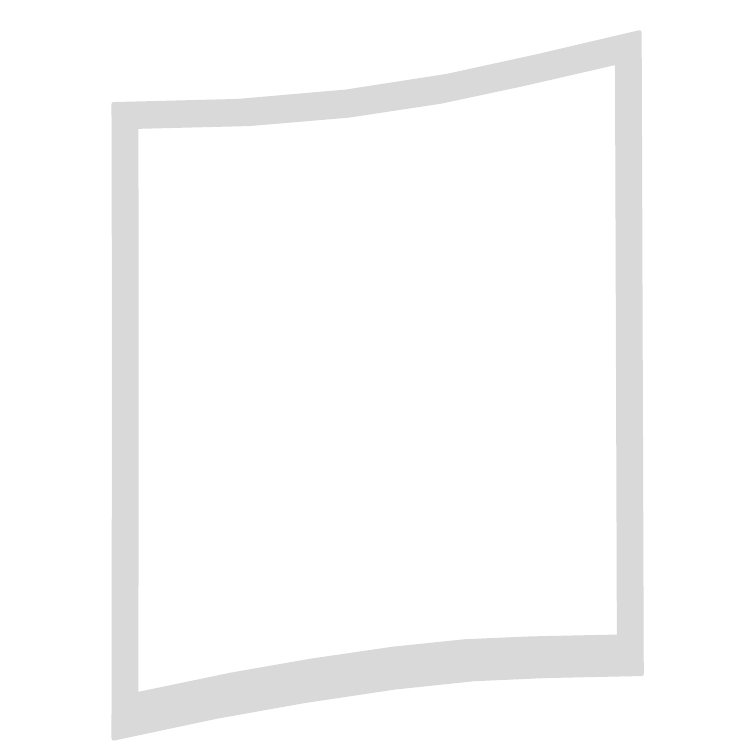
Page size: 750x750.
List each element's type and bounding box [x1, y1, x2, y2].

text_box [37, 12, 738, 750]
